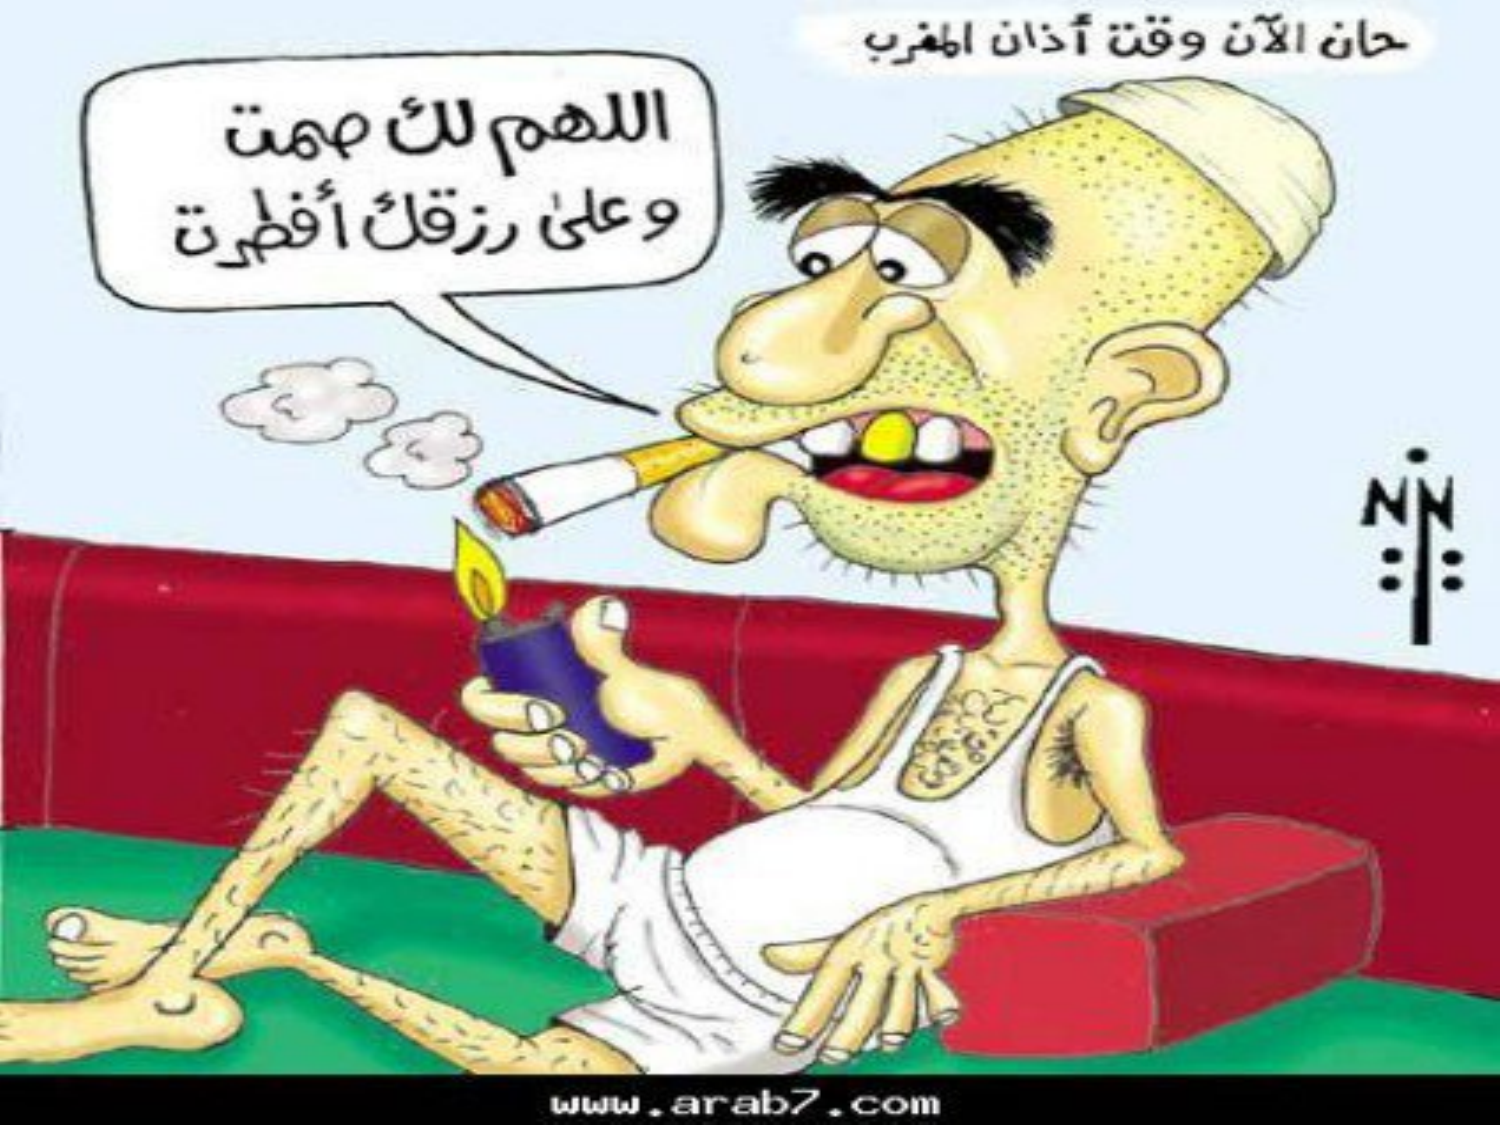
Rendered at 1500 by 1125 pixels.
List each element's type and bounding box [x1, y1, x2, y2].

list [0, 0, 1500, 1125]
